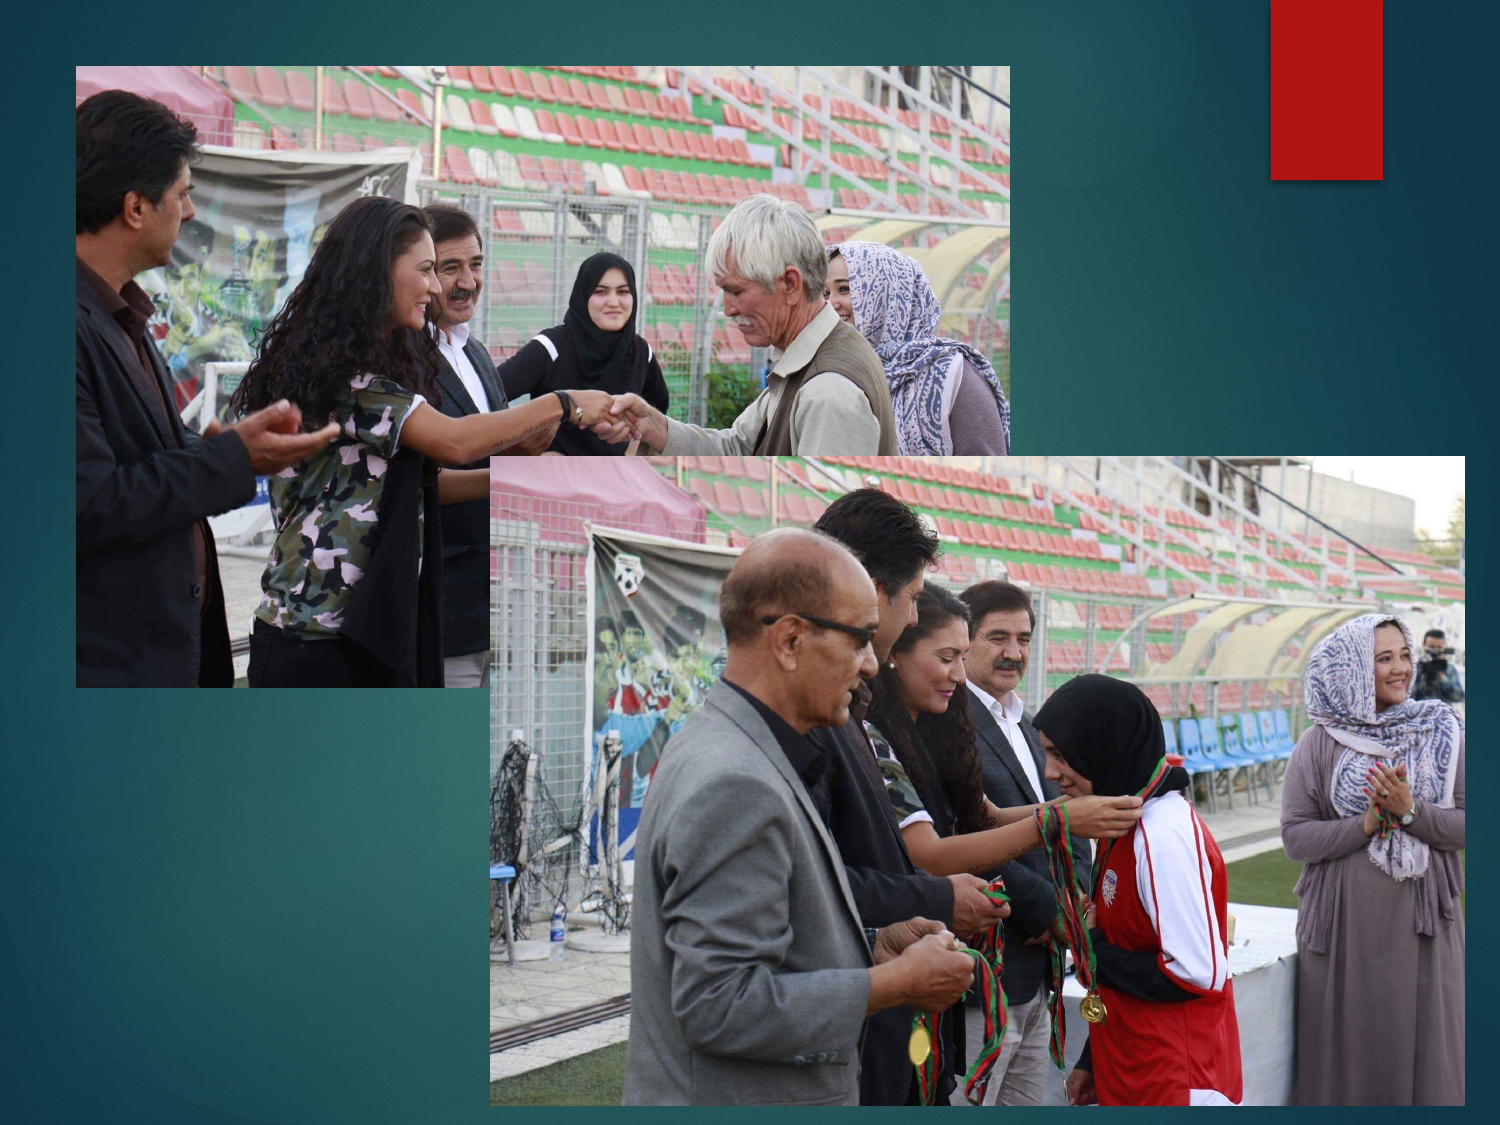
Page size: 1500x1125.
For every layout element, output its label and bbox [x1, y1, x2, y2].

picture [489, 455, 1465, 1106]
list [76, 66, 1011, 689]
